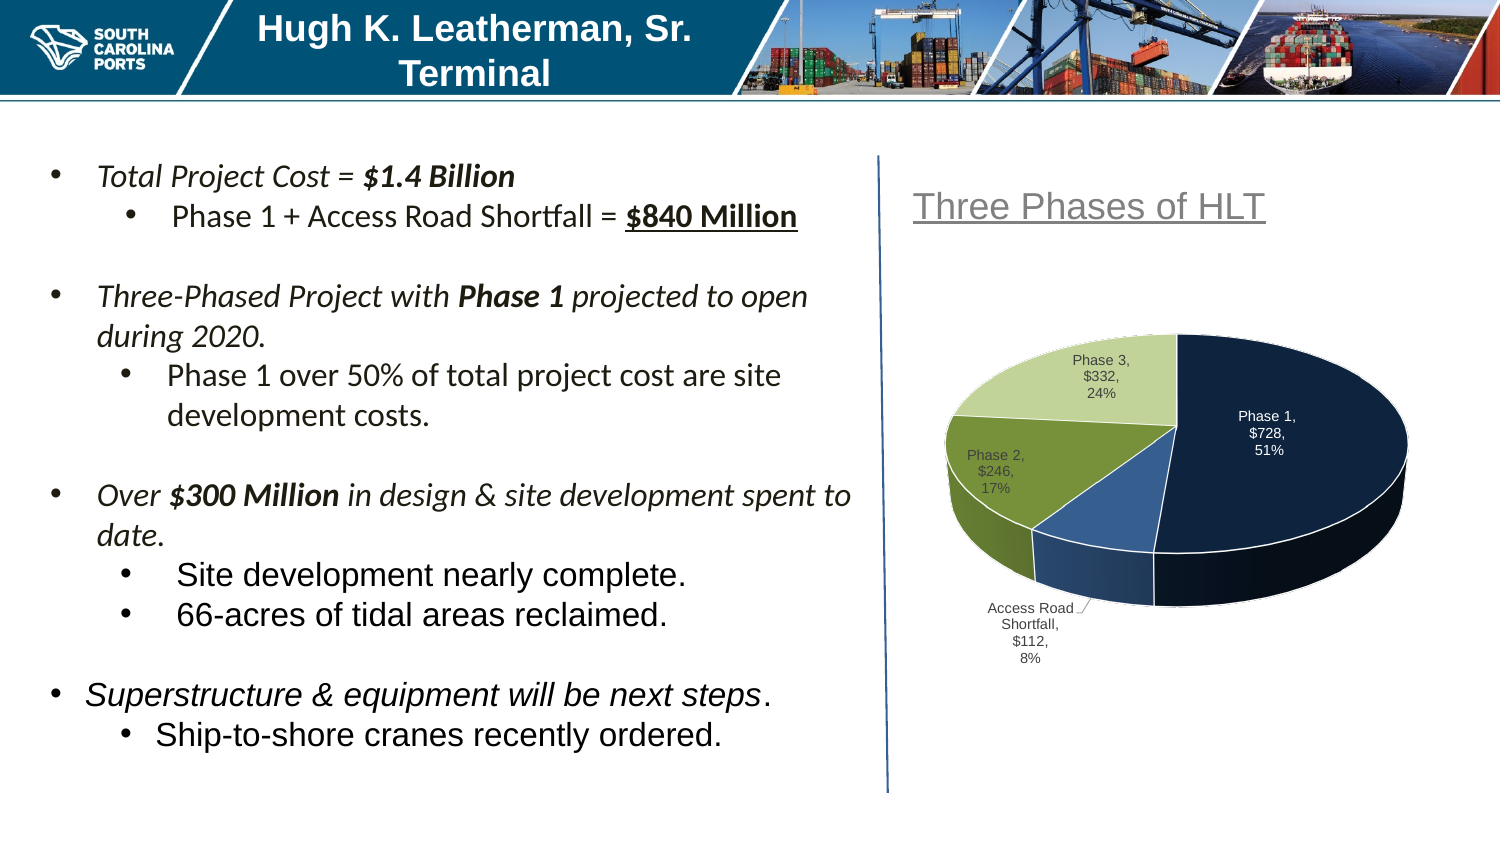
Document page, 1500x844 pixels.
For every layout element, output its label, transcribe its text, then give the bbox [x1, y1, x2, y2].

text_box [878, 155, 889, 794]
picture [31, 25, 87, 70]
picture [95, 28, 148, 40]
picture [95, 58, 145, 69]
text_box Total Project Cost = $1.4 Billion Phase 1 + Access Road Shortfall = $840 Million Three-Phased Project with Phase 1 projected to open during 2020. Phase 1 over 50% of total project cost are site development costs. Over $300 Million in design & site development spent to date. Site development nearly complete. 66-acres of tidal areas reclaimed. Superstructure & equipment will be next steps. Ship-to-shore cranes recently ordered. [49, 114, 888, 827]
text_box Hugh K. Leatherman, Sr. Terminal [200, 0, 750, 102]
picture [95, 44, 173, 56]
picture [0, 0, 1500, 844]
text_box Three Phases of HLT [912, 181, 1316, 228]
